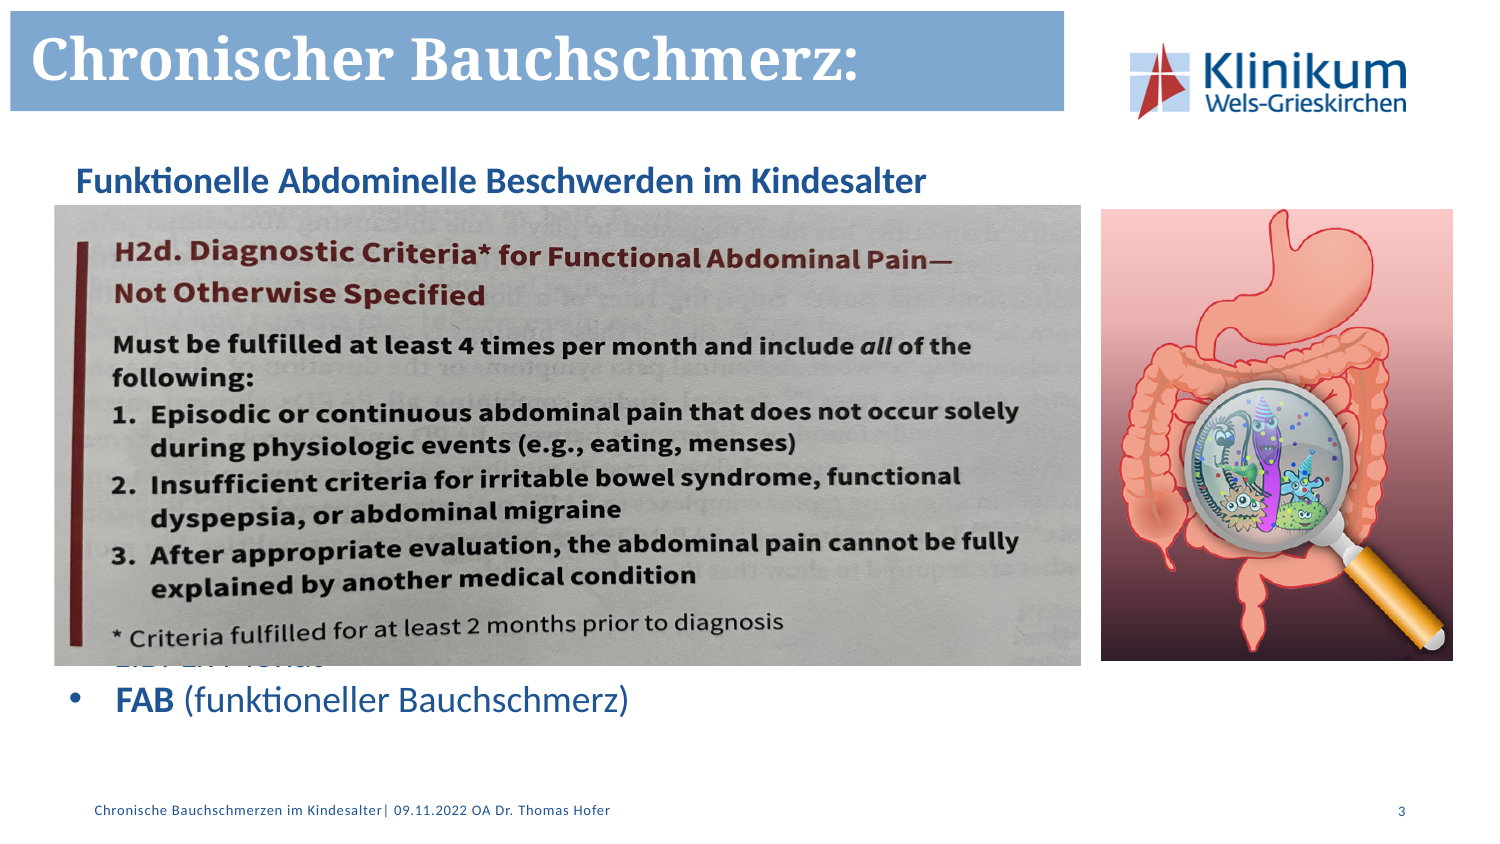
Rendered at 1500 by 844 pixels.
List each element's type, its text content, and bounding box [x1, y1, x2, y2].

picture [1130, 43, 1406, 120]
picture [54, 204, 1082, 666]
text_box Chronischer Bauchschmerz: [15, 14, 989, 100]
text_box Funktionelle Abdominelle Beschwerden im Kindesalter [30, 148, 974, 209]
picture [1101, 208, 1453, 661]
text_box Reizmagen (funktionelle Dyspepsie) Reizdarm (Durchfallneigung, Obstipationsneigung, gemischt) Bauchmigräne (Abdominelle Migräne) - episodisches Auftreten z.B. 1x Monat FAB (funktioneller Bauchschmerz) [54, 442, 1151, 773]
